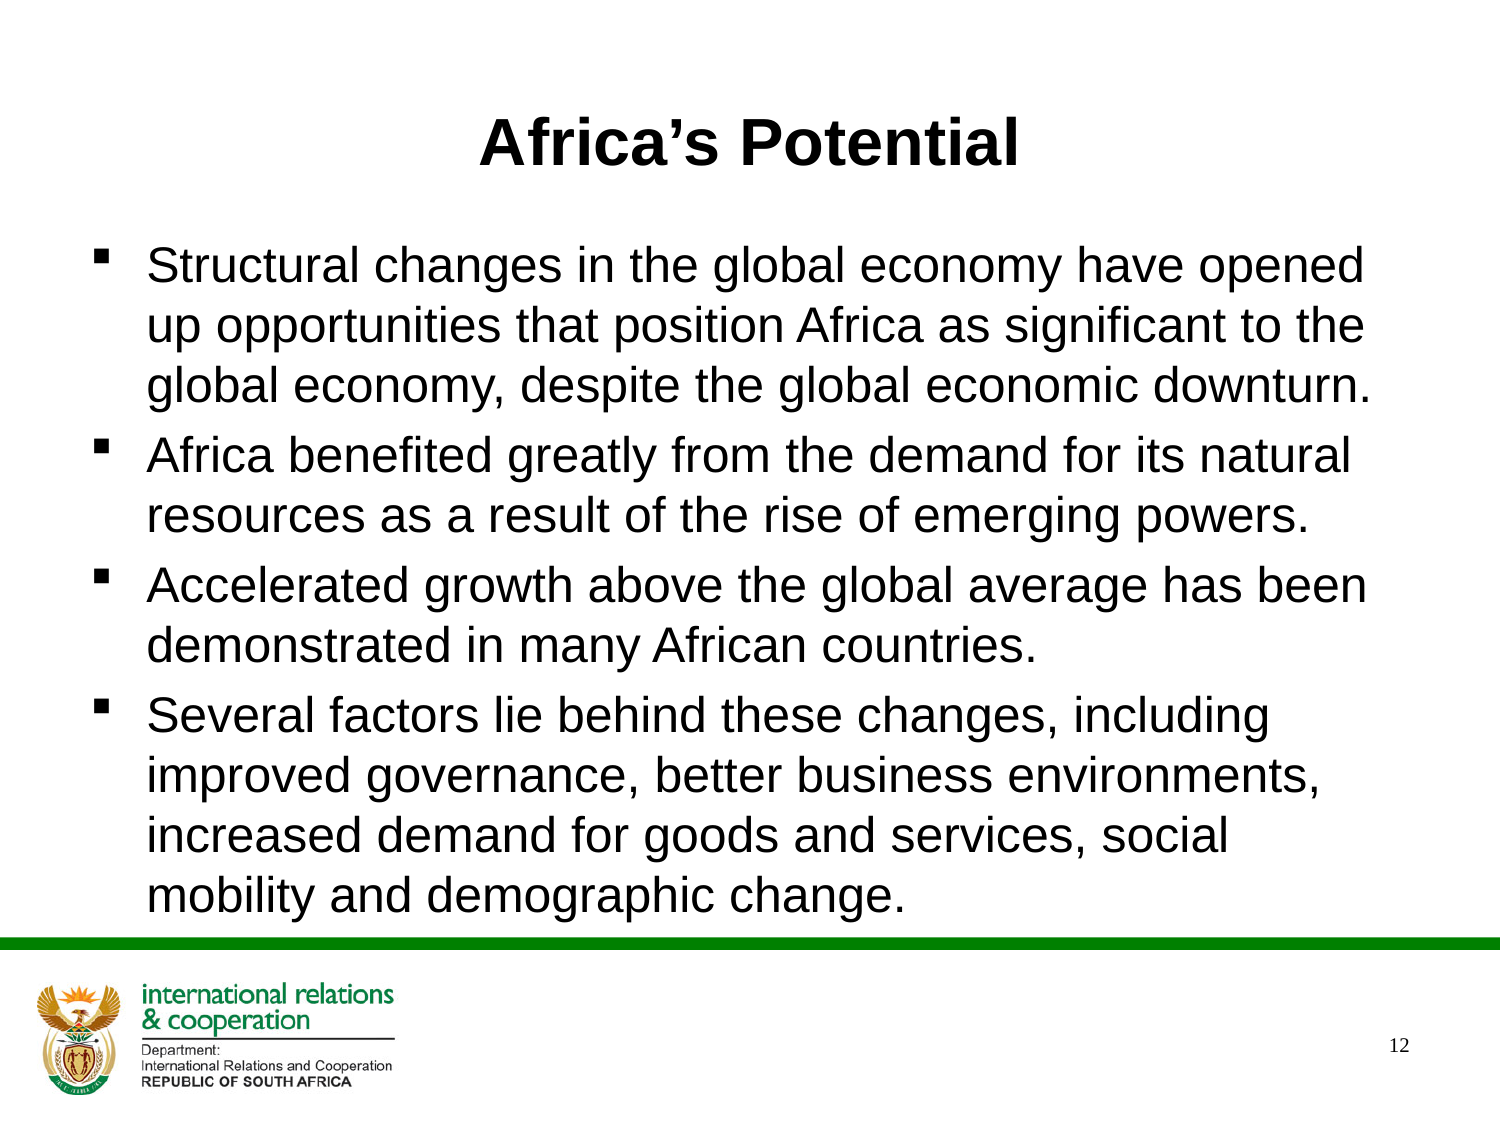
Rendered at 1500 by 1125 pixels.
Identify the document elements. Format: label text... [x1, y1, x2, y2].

slide_number 12 [1074, 1024, 1426, 1103]
title Africa’s Potential [74, 44, 1426, 224]
picture [37, 974, 400, 1095]
list Structural changes in the global economy have opened up opportunities that position Africa as significant to the global economy, despite the global economic downturn. Africa benefited greatly from the demand for its natural resources as a result of the rise of emerging powers. Accelerated growth above the global average has been demonstrated in many African countries. Several factors lie behind these changes, including improved governance, better business environments, increased demand for goods and services, social mobility and demographic change. [74, 224, 1426, 888]
